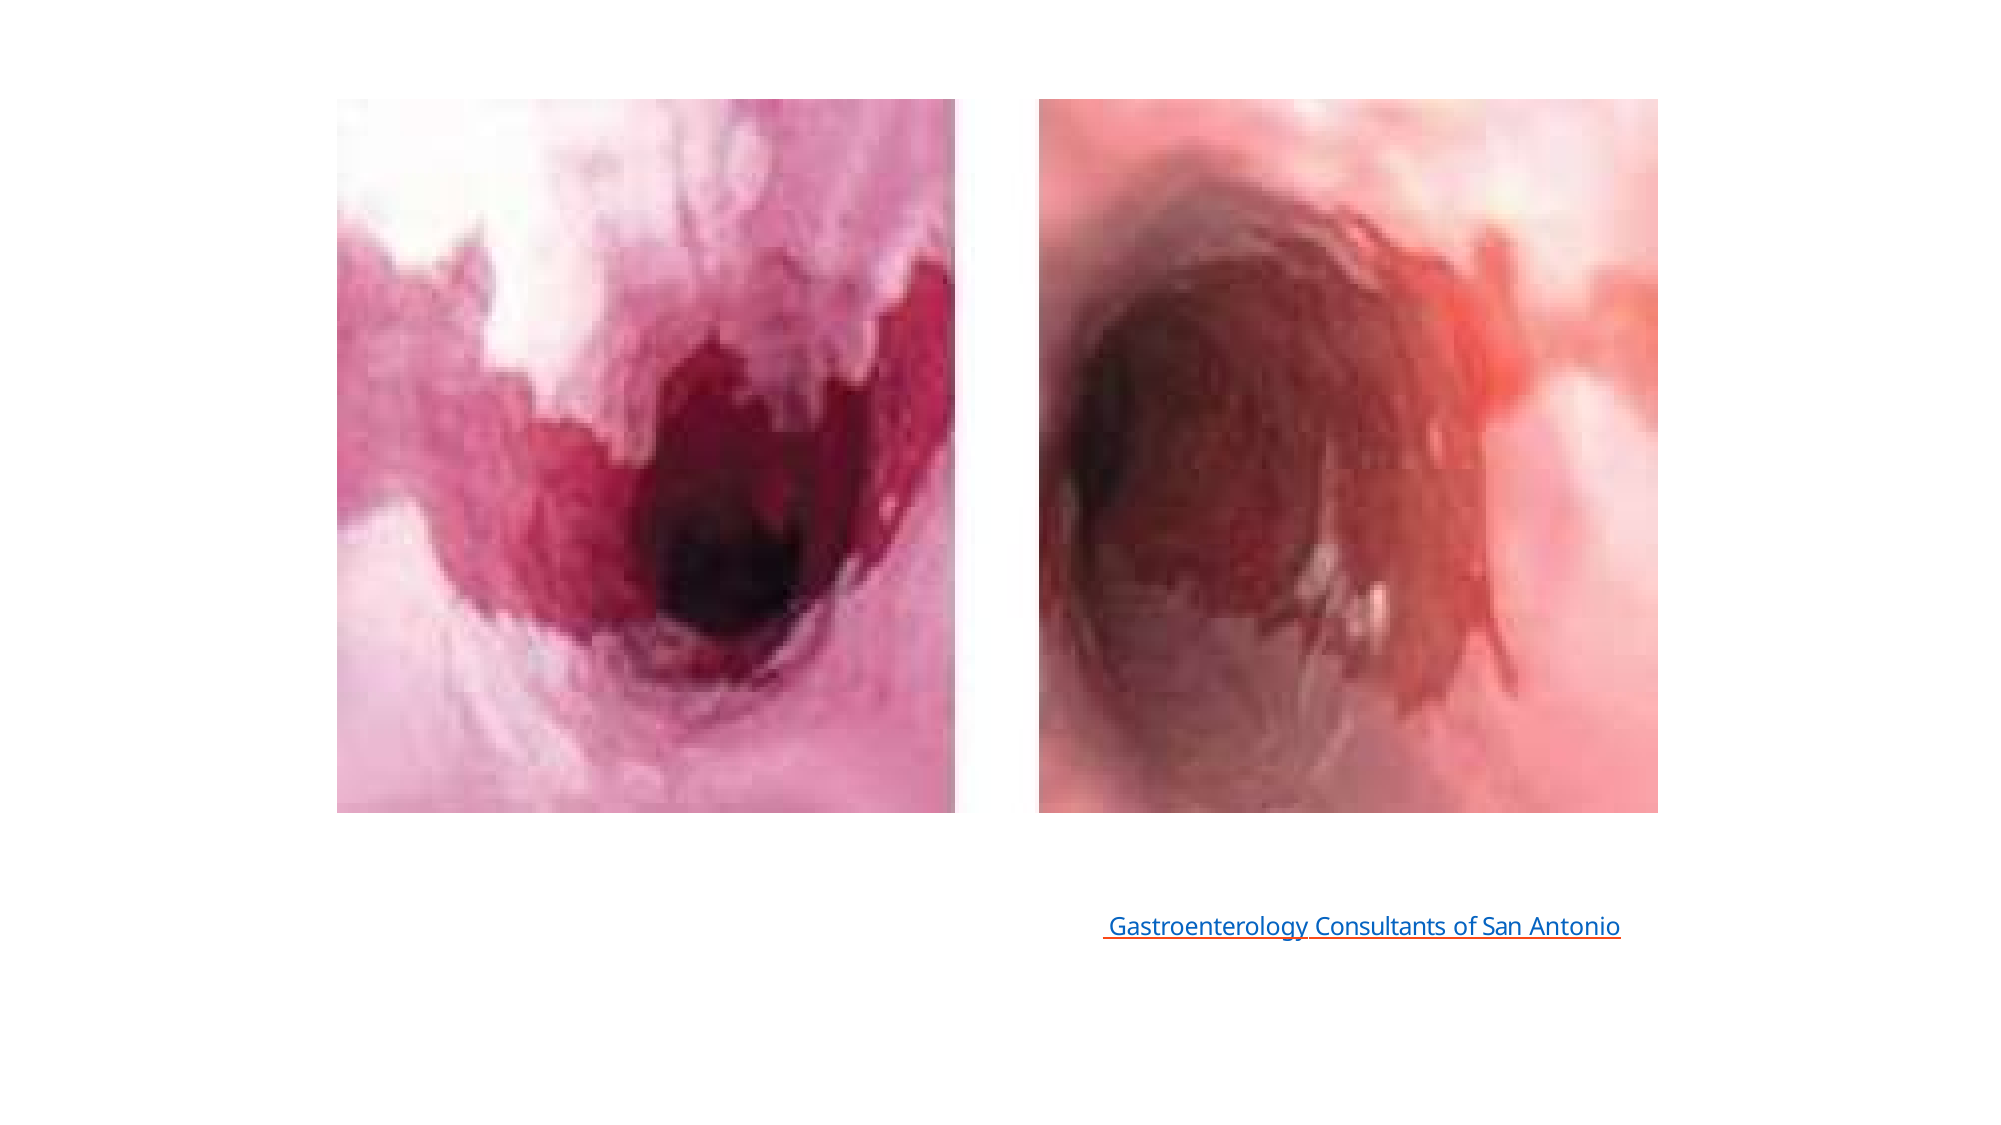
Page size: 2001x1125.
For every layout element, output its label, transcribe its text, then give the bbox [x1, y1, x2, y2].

text_box Gastroenterology Consultants of San Antonio [1100, 907, 1658, 944]
picture [337, 99, 1658, 813]
